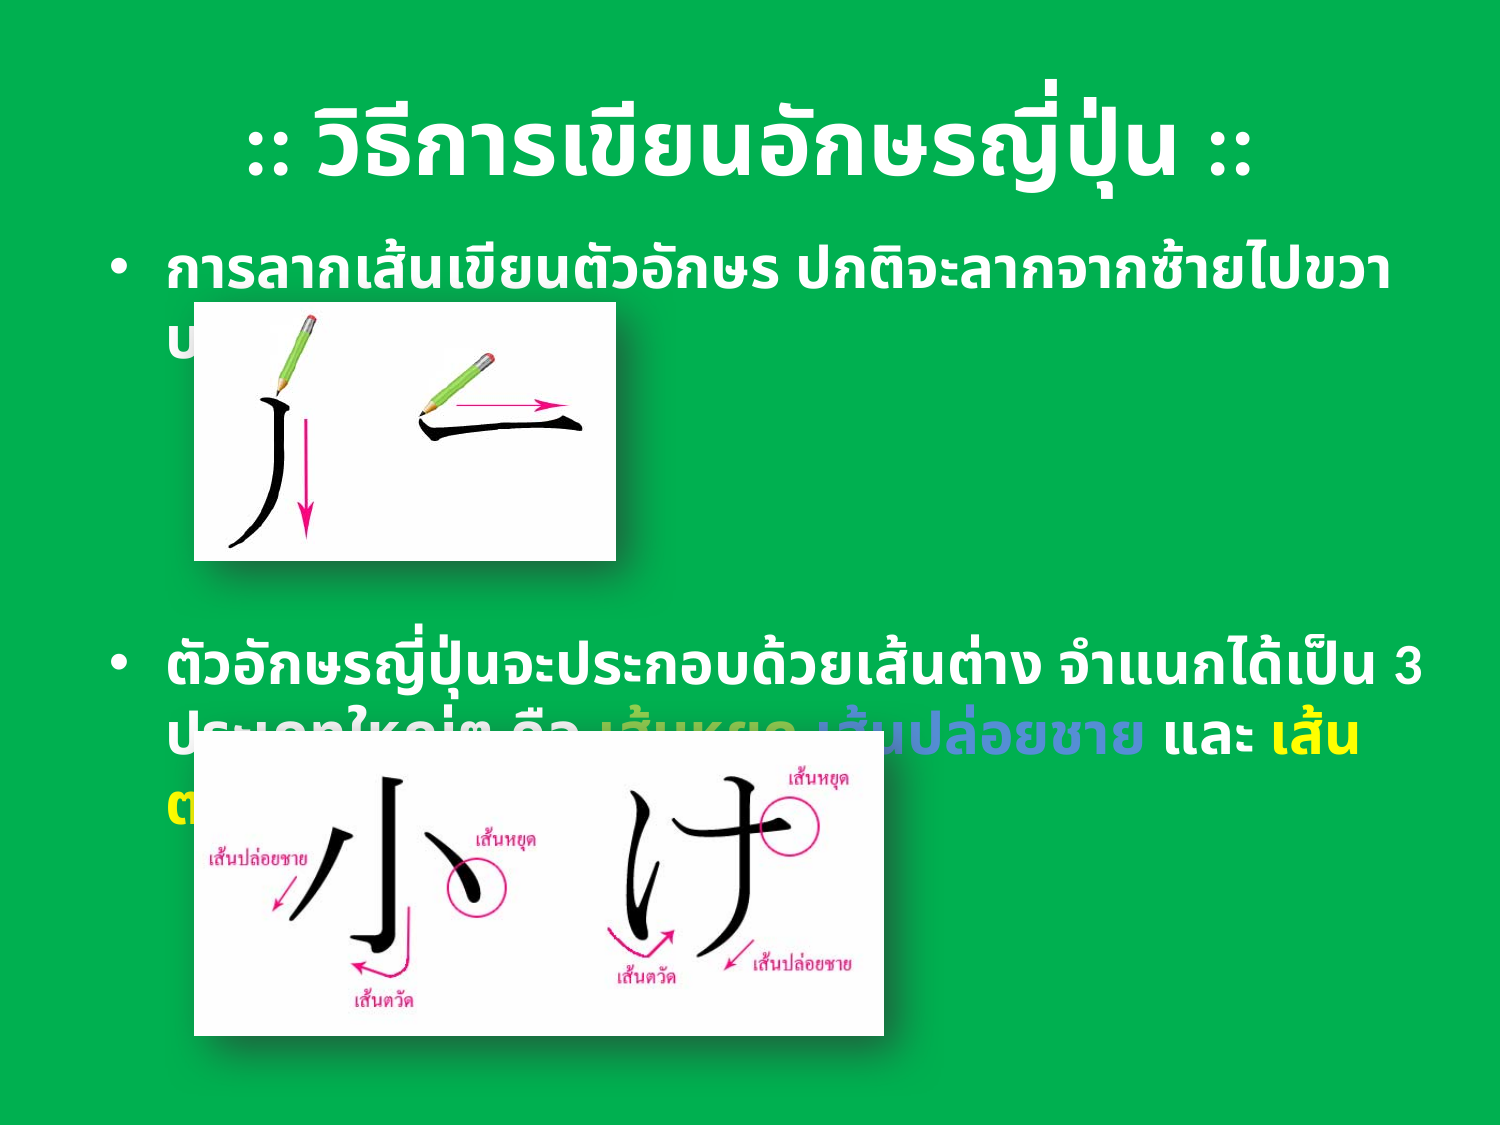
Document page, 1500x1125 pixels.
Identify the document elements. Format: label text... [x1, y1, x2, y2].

picture [194, 731, 884, 1036]
title :: วิธีการเขียนอักษรญี่ปุ่น :: [75, 45, 1425, 233]
picture [194, 302, 616, 561]
list การลากเส้นเขียนตัวอักษร ปกติจะลากจากซ้ายไปขวาบนลงล่าง ตัวอักษรญี่ปุ่นจะประกอบด้วยเส้นต่าง จำแนกได้เป็น 3 ประเภทใหญ่ๆ คือ เส้นหยุด เส้นปล่อยชาย และ เส้นตวัด [93, 222, 1444, 966]
